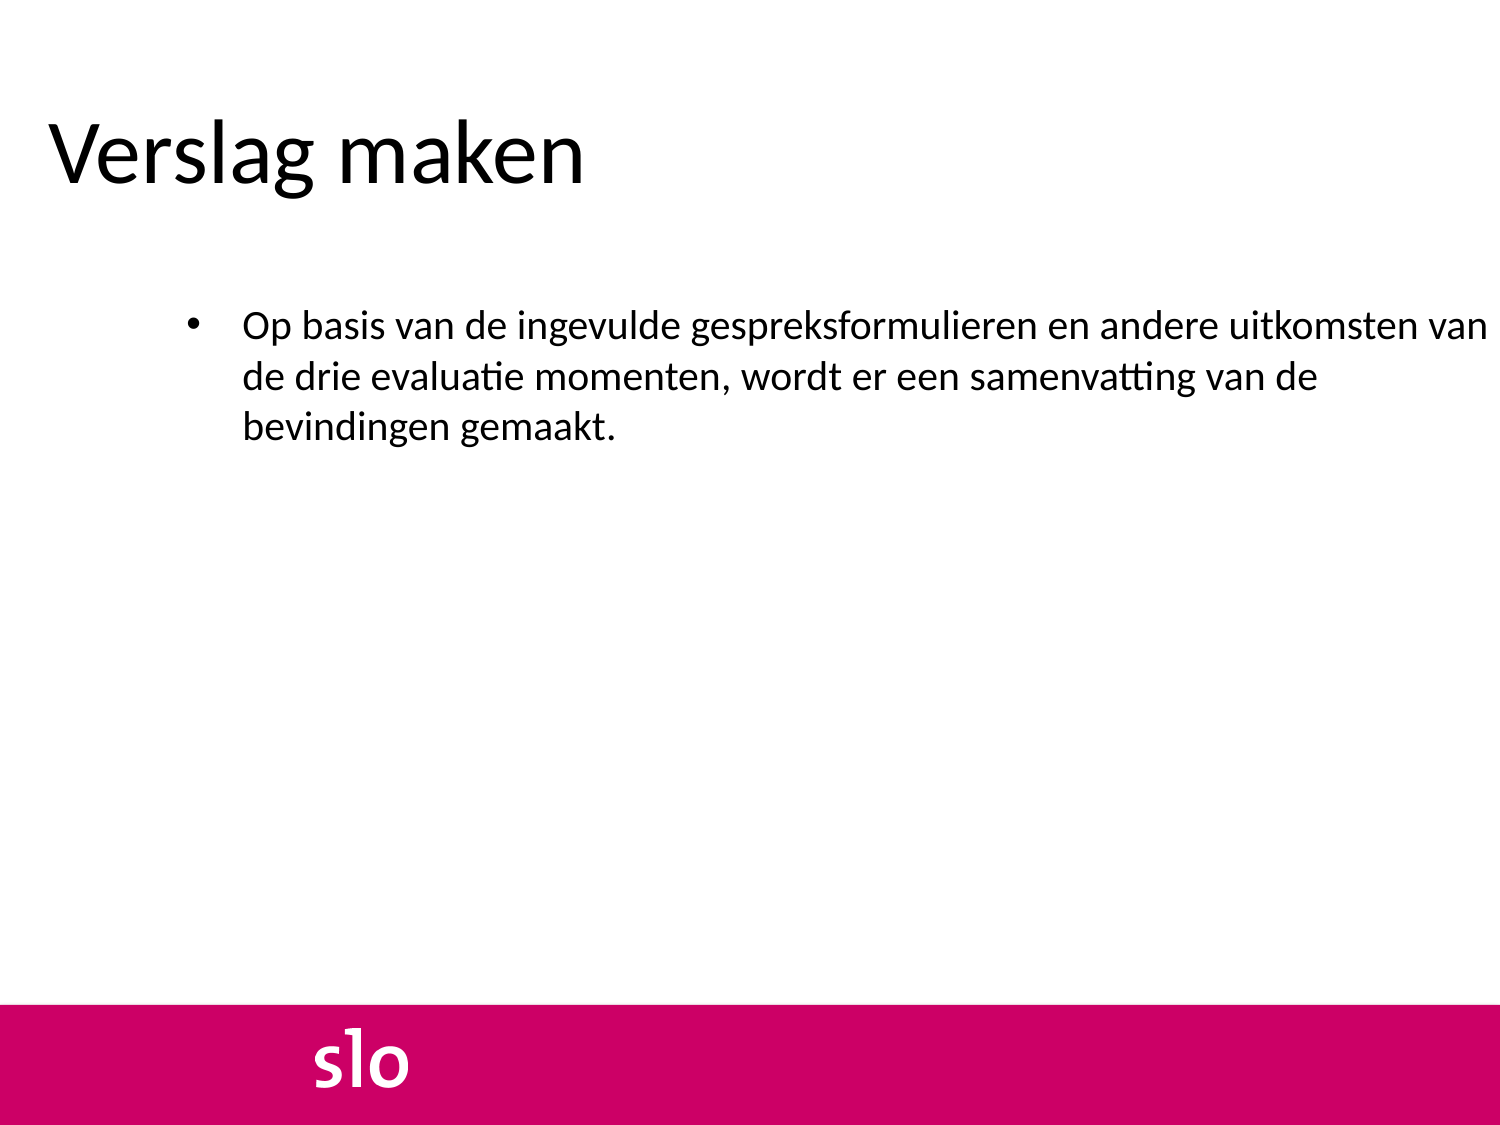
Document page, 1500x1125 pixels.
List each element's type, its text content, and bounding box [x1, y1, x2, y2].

title Verslag maken [33, 52, 1500, 241]
picture [315, 1034, 408, 1088]
list Op basis van de ingevulde gespreksformulieren en andere uitkomsten van de drie evaluatie momenten, wordt er een samenvatting van de bevindingen gemaakt. [171, 290, 1500, 1034]
